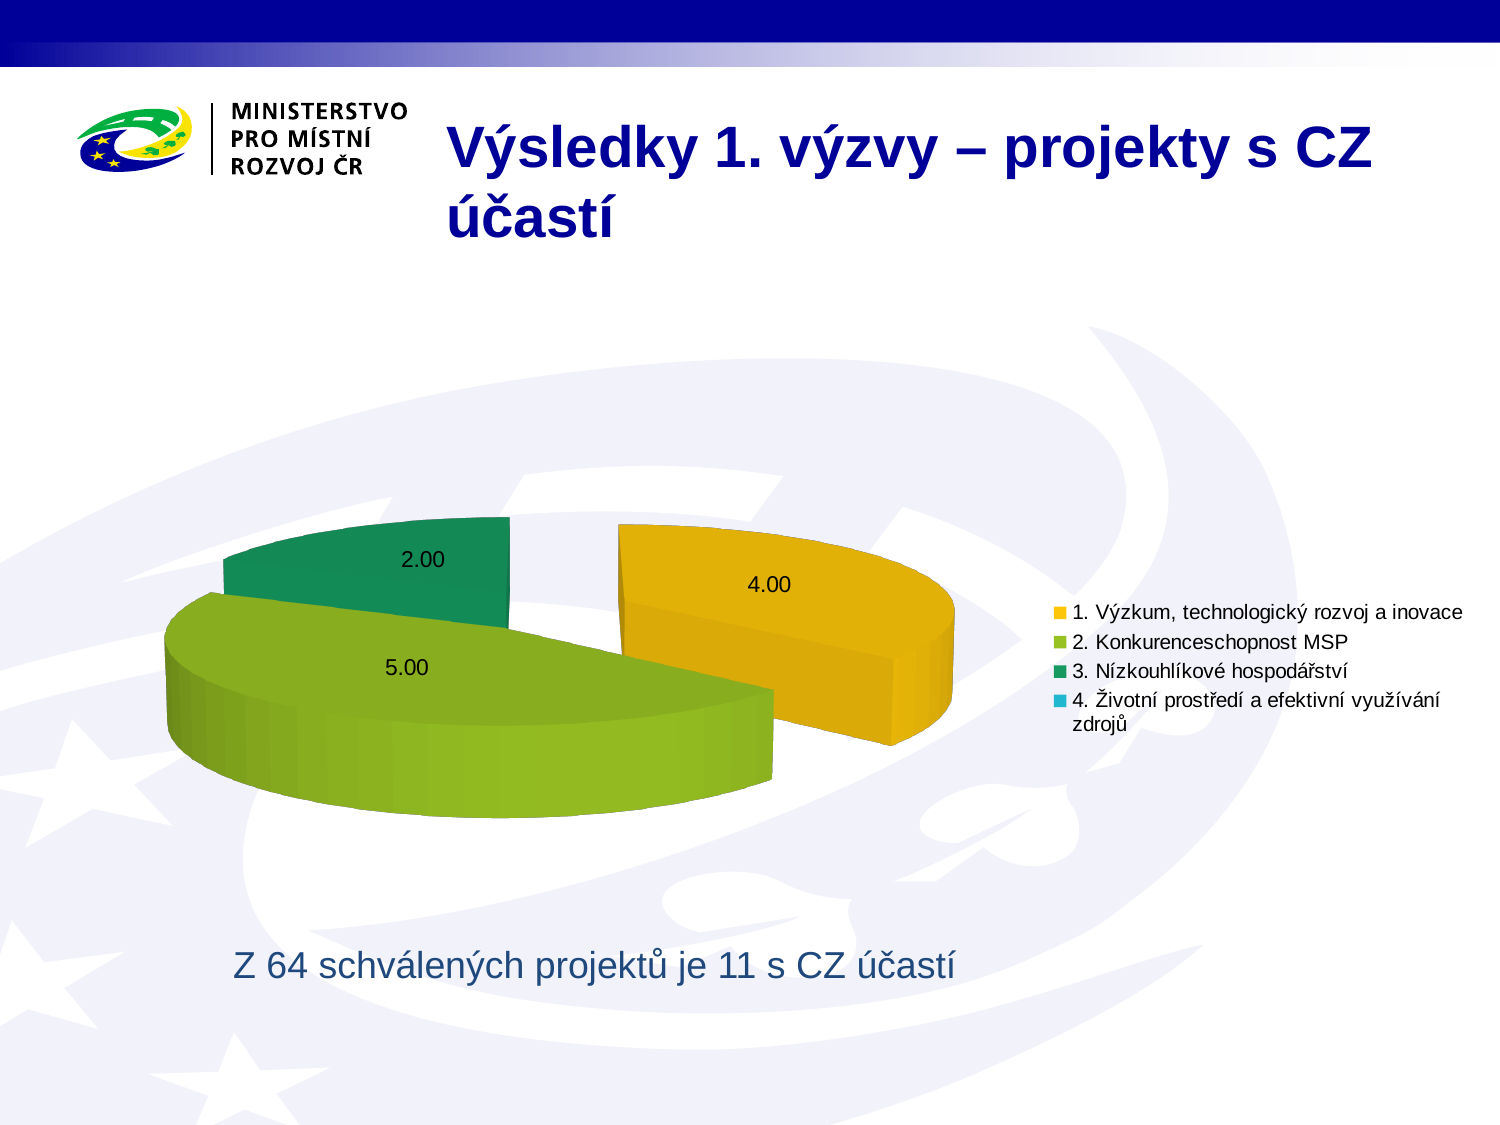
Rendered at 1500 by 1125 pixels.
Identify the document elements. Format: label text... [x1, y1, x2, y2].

chart [52, 278, 1483, 1059]
title Výsledky 1. výzvy – projekty s CZ účastí [430, 101, 1426, 256]
